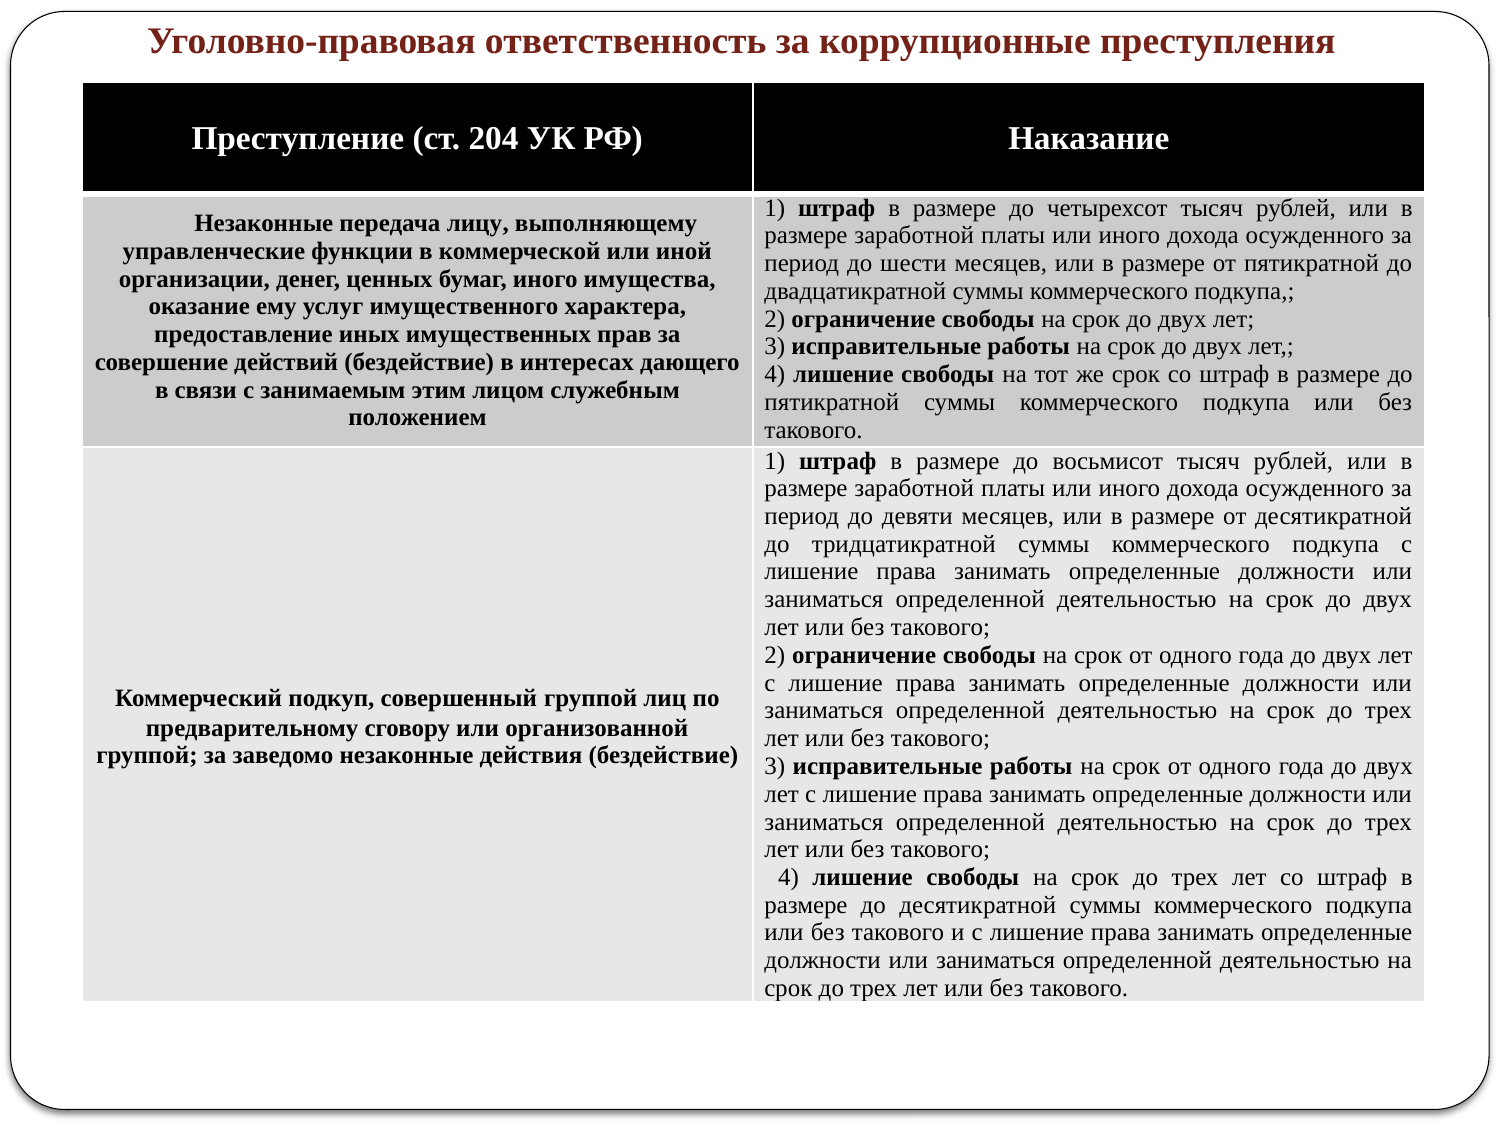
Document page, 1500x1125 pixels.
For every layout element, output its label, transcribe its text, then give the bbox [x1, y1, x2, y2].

text_box Уголовно-правовая ответственность за коррупционные преступления [70, 0, 1413, 76]
table_cell Незаконные передача лицу, выполняющему управленческие функции в коммерческой или иной организации, денег, ценных бумаг, иного имущества, оказание ему услуг имущественного характера, предоставление иных имущественных прав за совершение действий (бездействие) в интересах дающего в связи с занимаемым этим лицом служебным положением [83, 197, 752, 446]
table_cell Коммерческий подкуп, совершенный группой лиц по предварительному сговору или организованной группой; за заведомо незаконные действия (бездействие) [83, 448, 752, 1001]
table_header Наказание [754, 83, 1424, 191]
table_cell 1) штраф в размере до четырехсот тысяч рублей, или в размере заработной платы или иного дохода осужденного за период до шести месяцев, или в размере от пятикратной до двадцатикратной суммы коммерческого подкупа,; 2) ограничение свободы на срок до двух лет; 3) исправительные работы на срок до двух лет,; 4) лишение свободы на тот же срок со штраф в размере до пятикратной суммы коммерческого подкупа или без такового. [754, 197, 1424, 446]
table_cell 1) штраф в размере до восьмисот тысяч рублей, или в размере заработной платы или иного дохода осужденного за период до девяти месяцев, или в размере от десятикратной до тридцатикратной суммы коммерческого подкупа с лишение права занимать определенные должности или заниматься определенной деятельностью на срок до двух лет или без такового; 2) ограничение свободы на срок от одного года до двух лет с лишение права занимать определенные должности или заниматься определенной деятельностью на срок до трех лет или без такового; 3) исправительные работы на срок от одного года до двух лет с лишение права занимать определенные должности или заниматься определенной деятельностью на срок до трех лет или без такового; 4) лишение свободы на срок до трех лет со штраф в размере до десятикратной суммы коммерческого подкупа или без такового и с лишение права занимать определенные должности или заниматься определенной деятельностью на срок до трех лет или без такового. [754, 448, 1424, 1001]
table_header Преступление (ст. 204 УК РФ) [83, 83, 752, 191]
